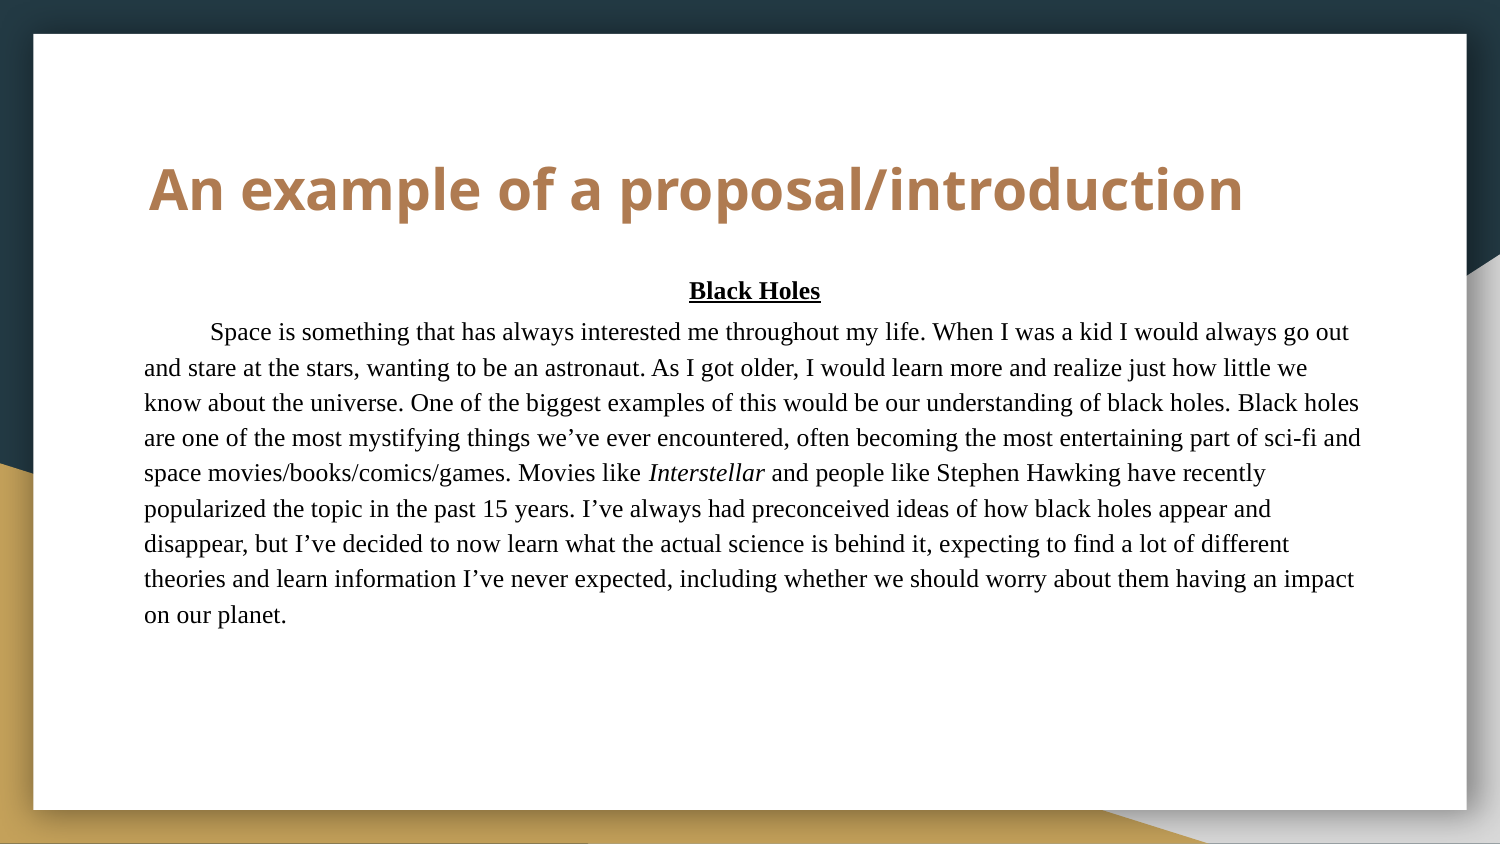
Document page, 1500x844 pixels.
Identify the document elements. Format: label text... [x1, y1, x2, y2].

title An example of a proposal/introduction [134, 138, 1366, 254]
list Black Holes Space is something that has always interested me throughout my life. When I was a kid I would always go out and stare at the stars, wanting to be an astronaut. As I got older, I would learn more and realize just how little we know about the universe. One of the biggest examples of this would be our understanding of black holes. Black holes are one of the most mystifying things we’ve ever encountered, often becoming the most entertaining part of sci-fi and space movies/books/comics/games. Movies like Interstellar and people like Stephen Hawking have recently popularized the topic in the past 15 years. I’ve always had preconceived ideas of how black holes appear and disappear, but I’ve decided to now learn what the actual science is behind it, expecting to find a lot of different theories and learn information I’ve never expected, including whether we should worry about them having an impact on our planet. [129, 254, 1381, 657]
